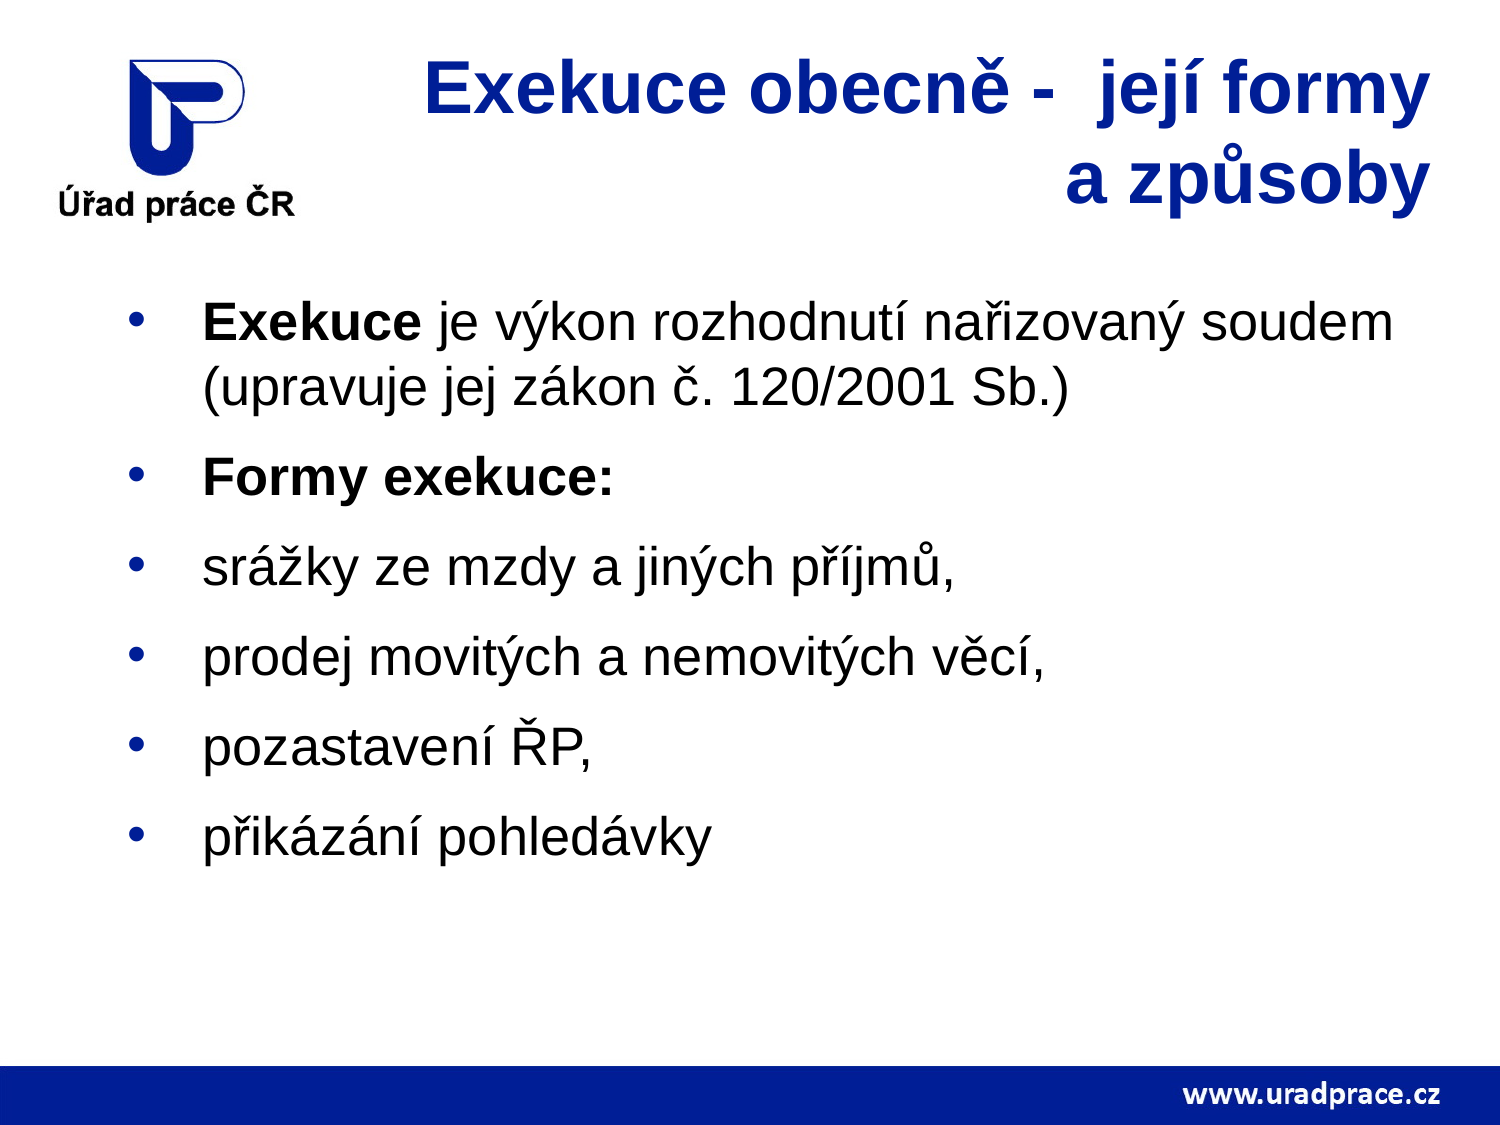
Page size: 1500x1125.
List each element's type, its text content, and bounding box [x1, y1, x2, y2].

list Exekuce je výkon rozhodnutí nařizovaný soudem (upravuje jej zákon č. 120/2001 Sb.) Formy exekuce: srážky ze mzdy a jiných příjmů, prodej movitých a nemovitých věcí, pozastavení ŘP, přikázání pohledávky [111, 278, 1448, 1006]
title Exekuce obecně - její formy a způsoby [359, 30, 1448, 256]
picture [0, 0, 1500, 1125]
